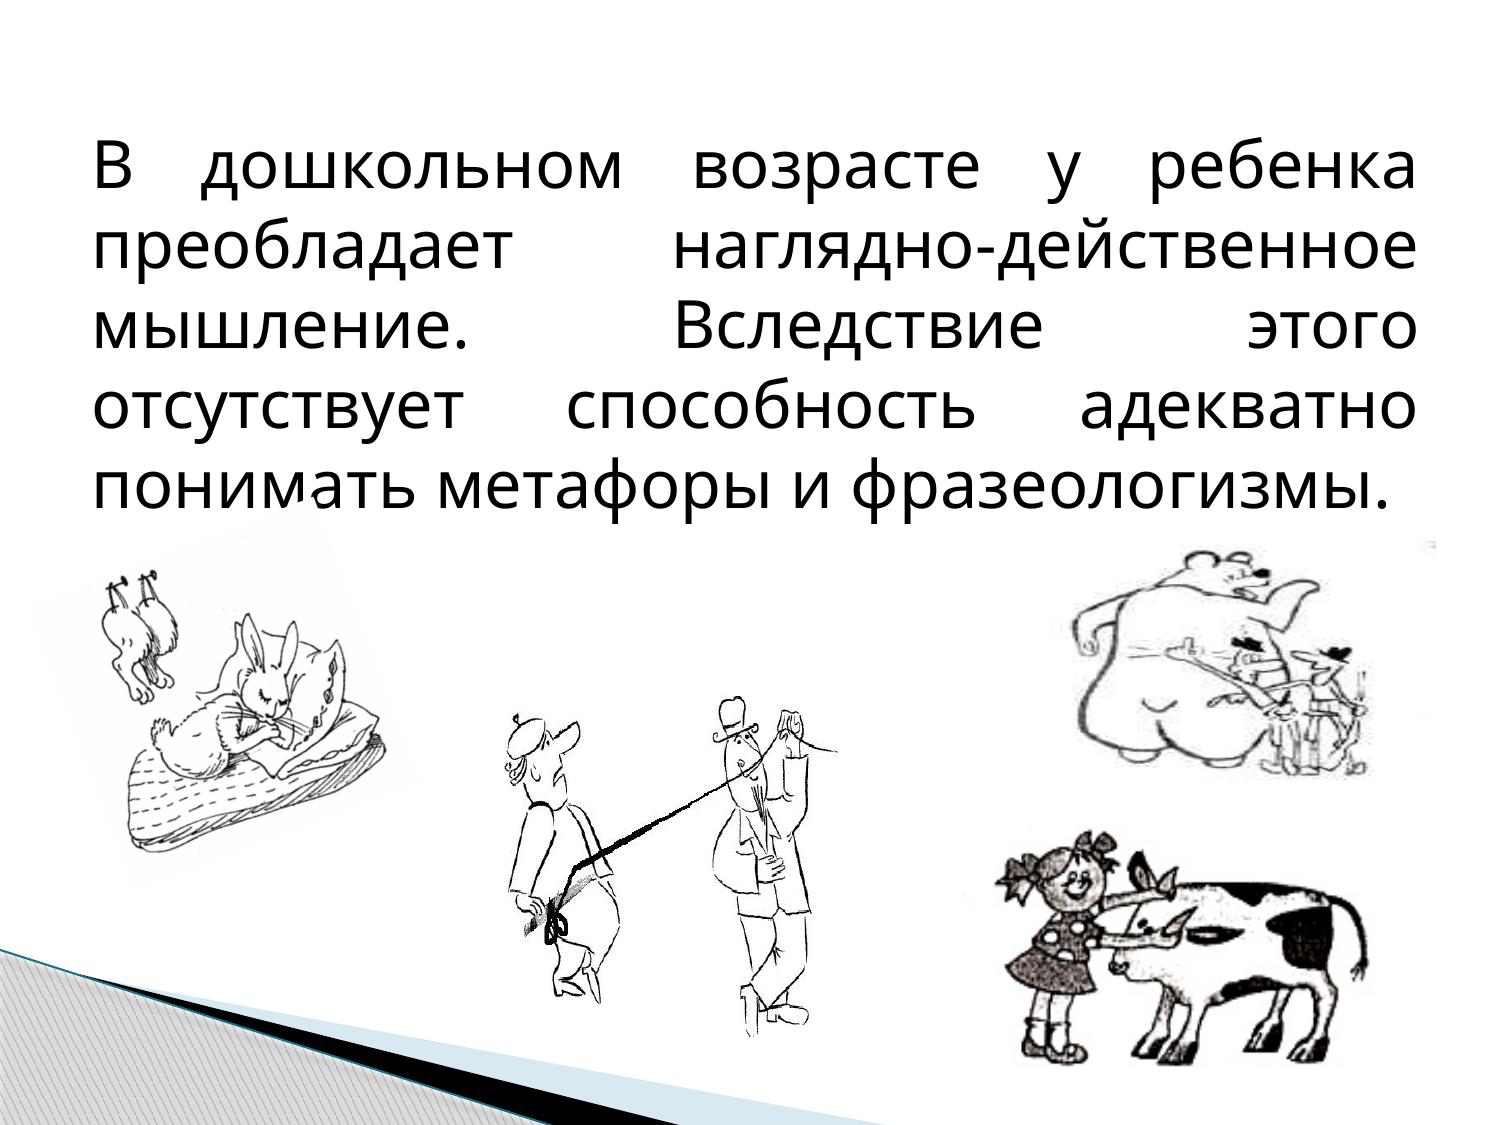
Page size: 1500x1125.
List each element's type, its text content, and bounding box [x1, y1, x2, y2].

picture [27, 498, 421, 891]
picture [1009, 533, 1436, 811]
picture [962, 821, 1377, 1073]
text_box В дошкольном возрасте у ребенка преобладает наглядно-действенное мышление. Вследствие этого отсутствует способность адекватно понимать метафоры и фразеологизмы. [76, 114, 1436, 529]
picture [489, 669, 845, 1038]
